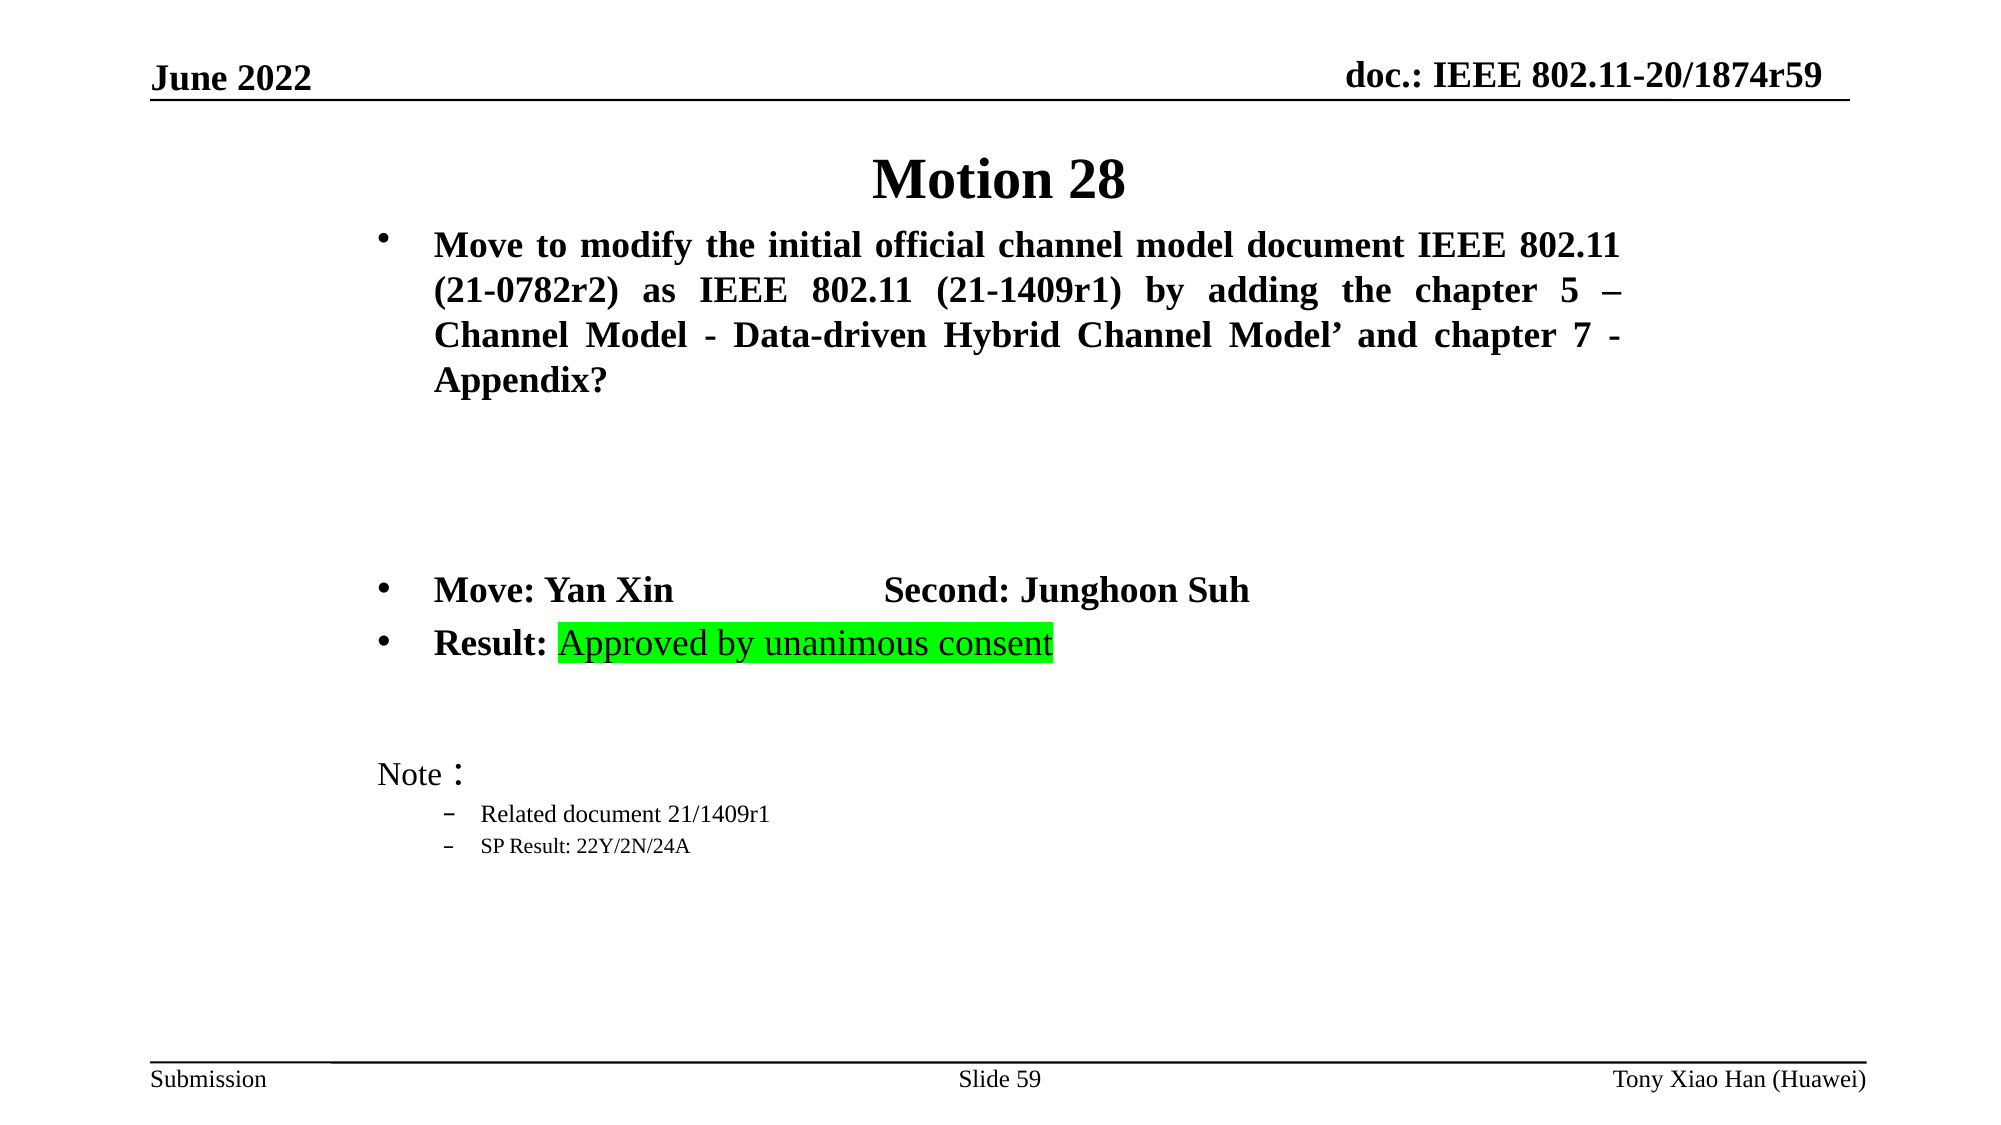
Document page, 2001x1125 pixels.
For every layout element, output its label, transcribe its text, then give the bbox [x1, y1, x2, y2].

text_box Motion 28 [362, 87, 1638, 212]
text_box Move to modify the initial official channel model document IEEE 802.11 (21-0782r2) as IEEE 802.11 (21-1409r1) by adding the chapter 5 – Channel Model - Data-driven Hybrid Channel Model’ and chapter 7 - Appendix? Move: Yan Xin Second: Junghoon Suh Result: Approved by unanimous consent Note： Related document 21/1409r1 SP Result: 22Y/2N/24A [362, 212, 1638, 900]
